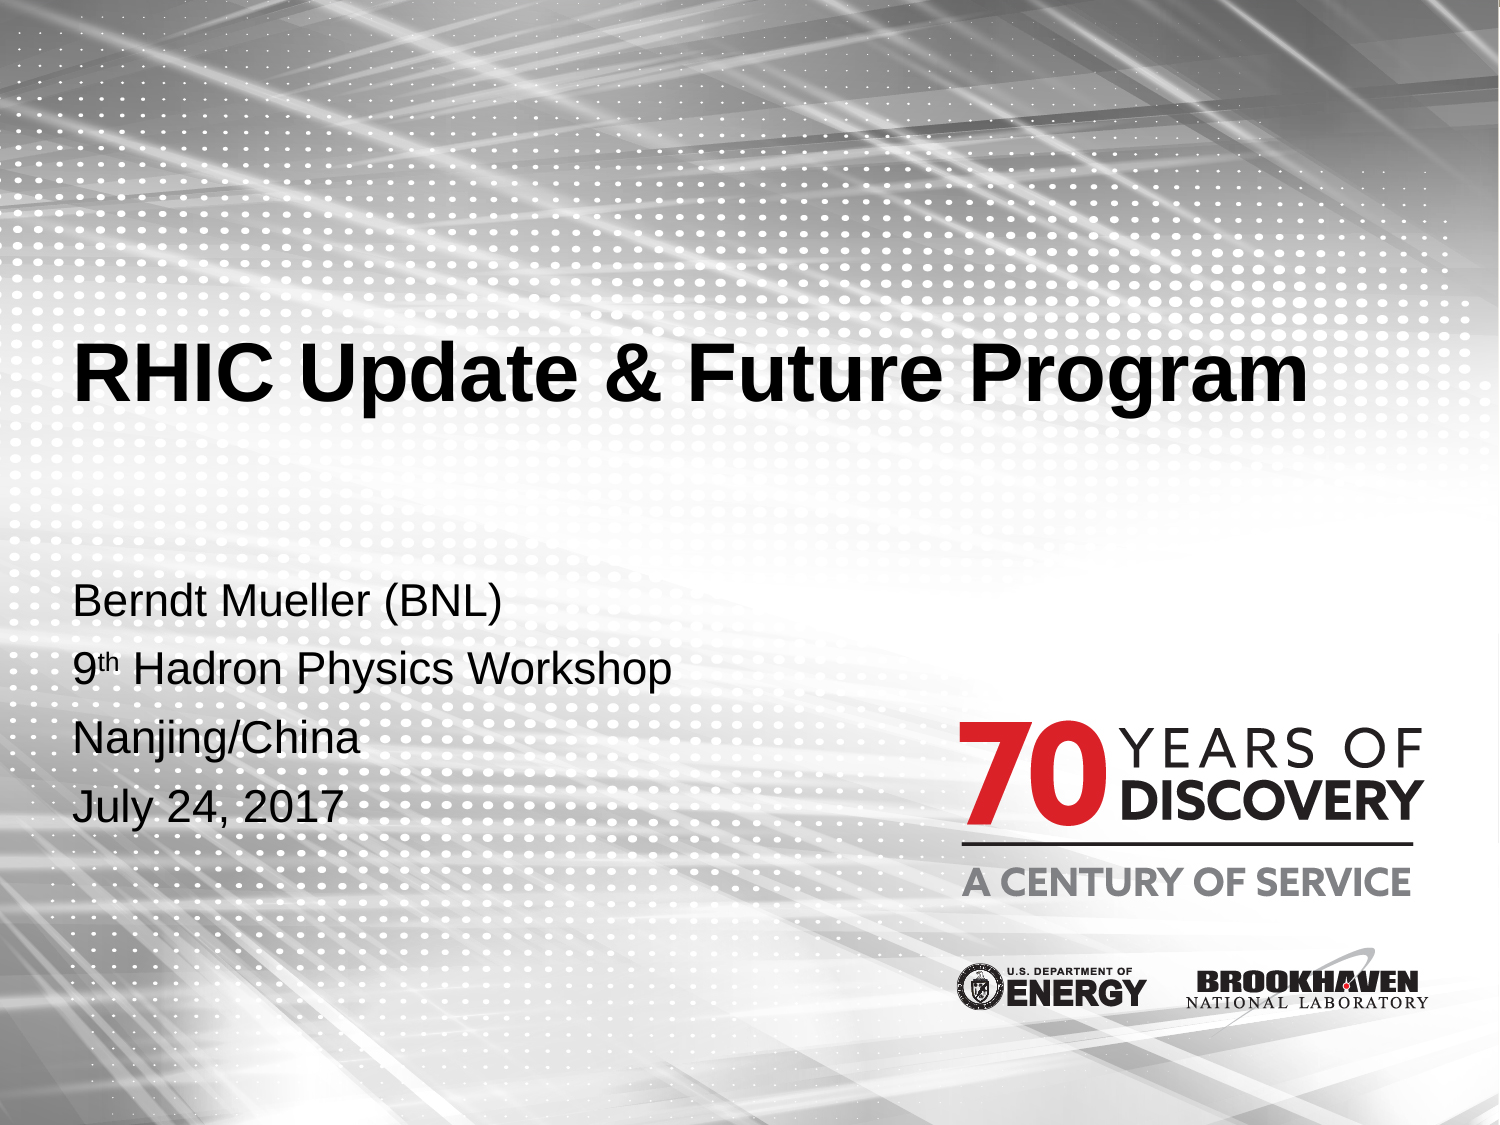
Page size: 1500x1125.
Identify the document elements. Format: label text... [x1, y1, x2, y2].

subtitle Berndt Mueller (BNL) 9th Hadron Physics Workshop Nanjing/China July 24, 2017 [57, 568, 1425, 841]
title RHIC Update & Future Program [57, 116, 1459, 428]
picture [0, 0, 1500, 1125]
